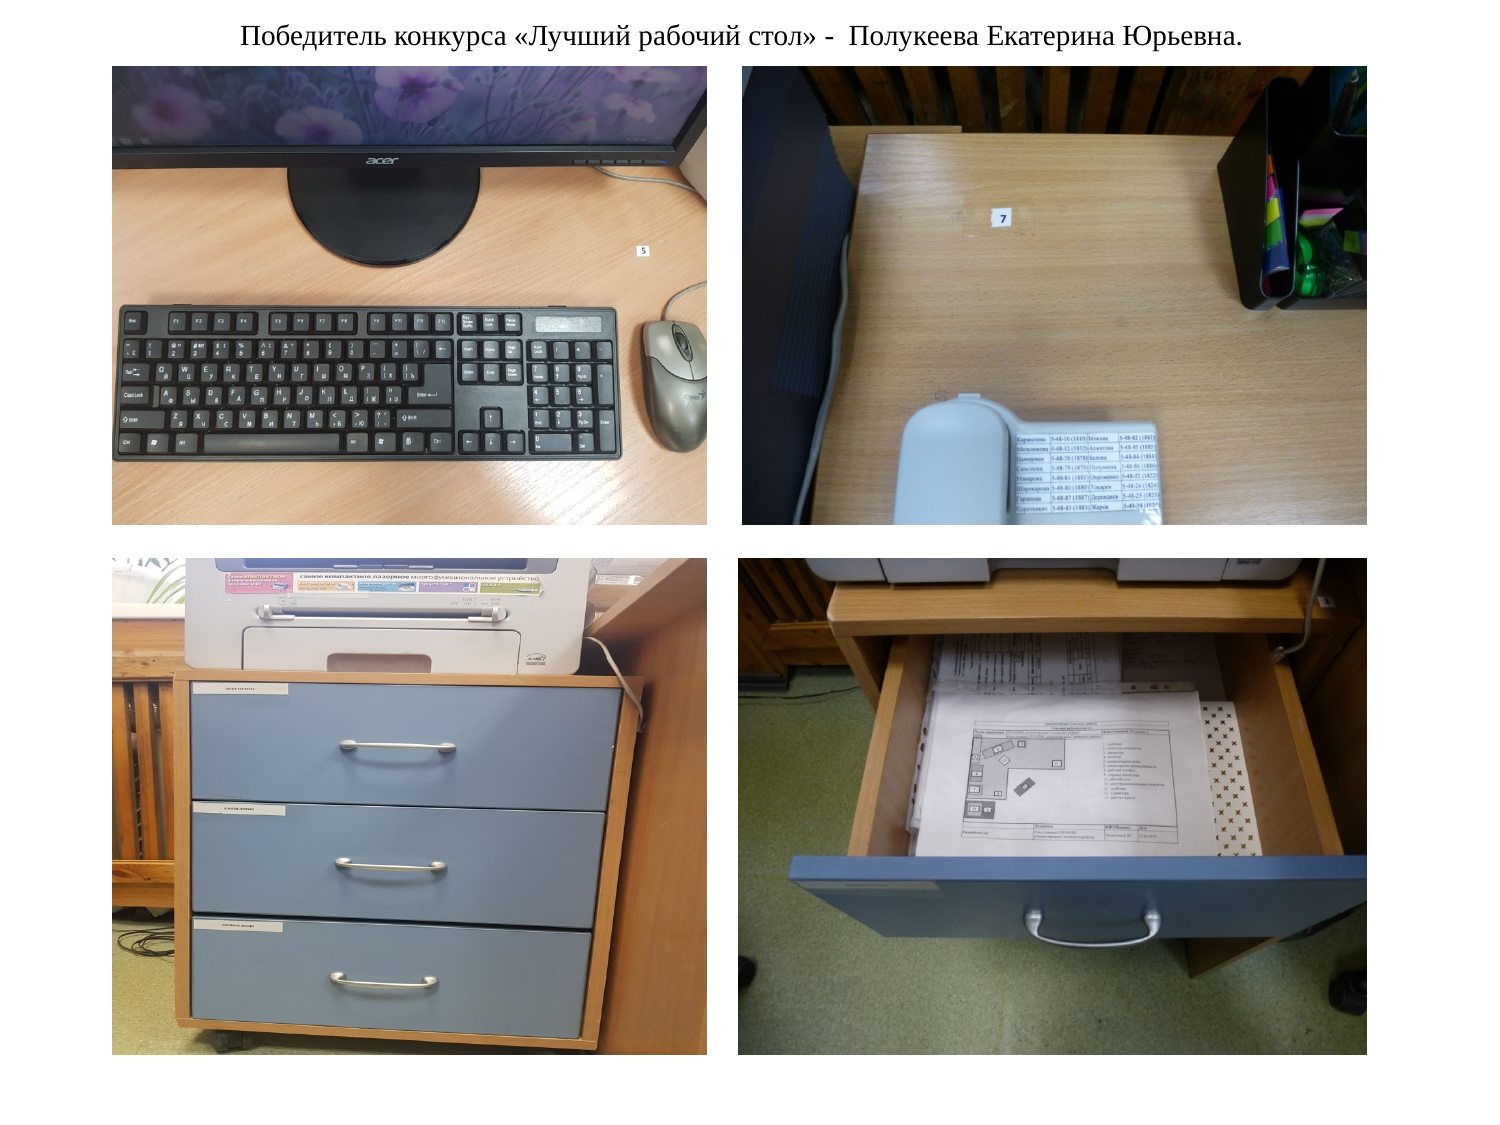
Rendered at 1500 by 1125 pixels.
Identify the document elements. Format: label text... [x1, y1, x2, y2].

picture [742, 66, 1367, 525]
title Победитель конкурса «Лучший рабочий стол» - Полукеева Екатерина Юрьевна. [35, 4, 1442, 64]
picture [111, 66, 707, 525]
picture [111, 558, 707, 1055]
picture [737, 558, 1367, 1055]
